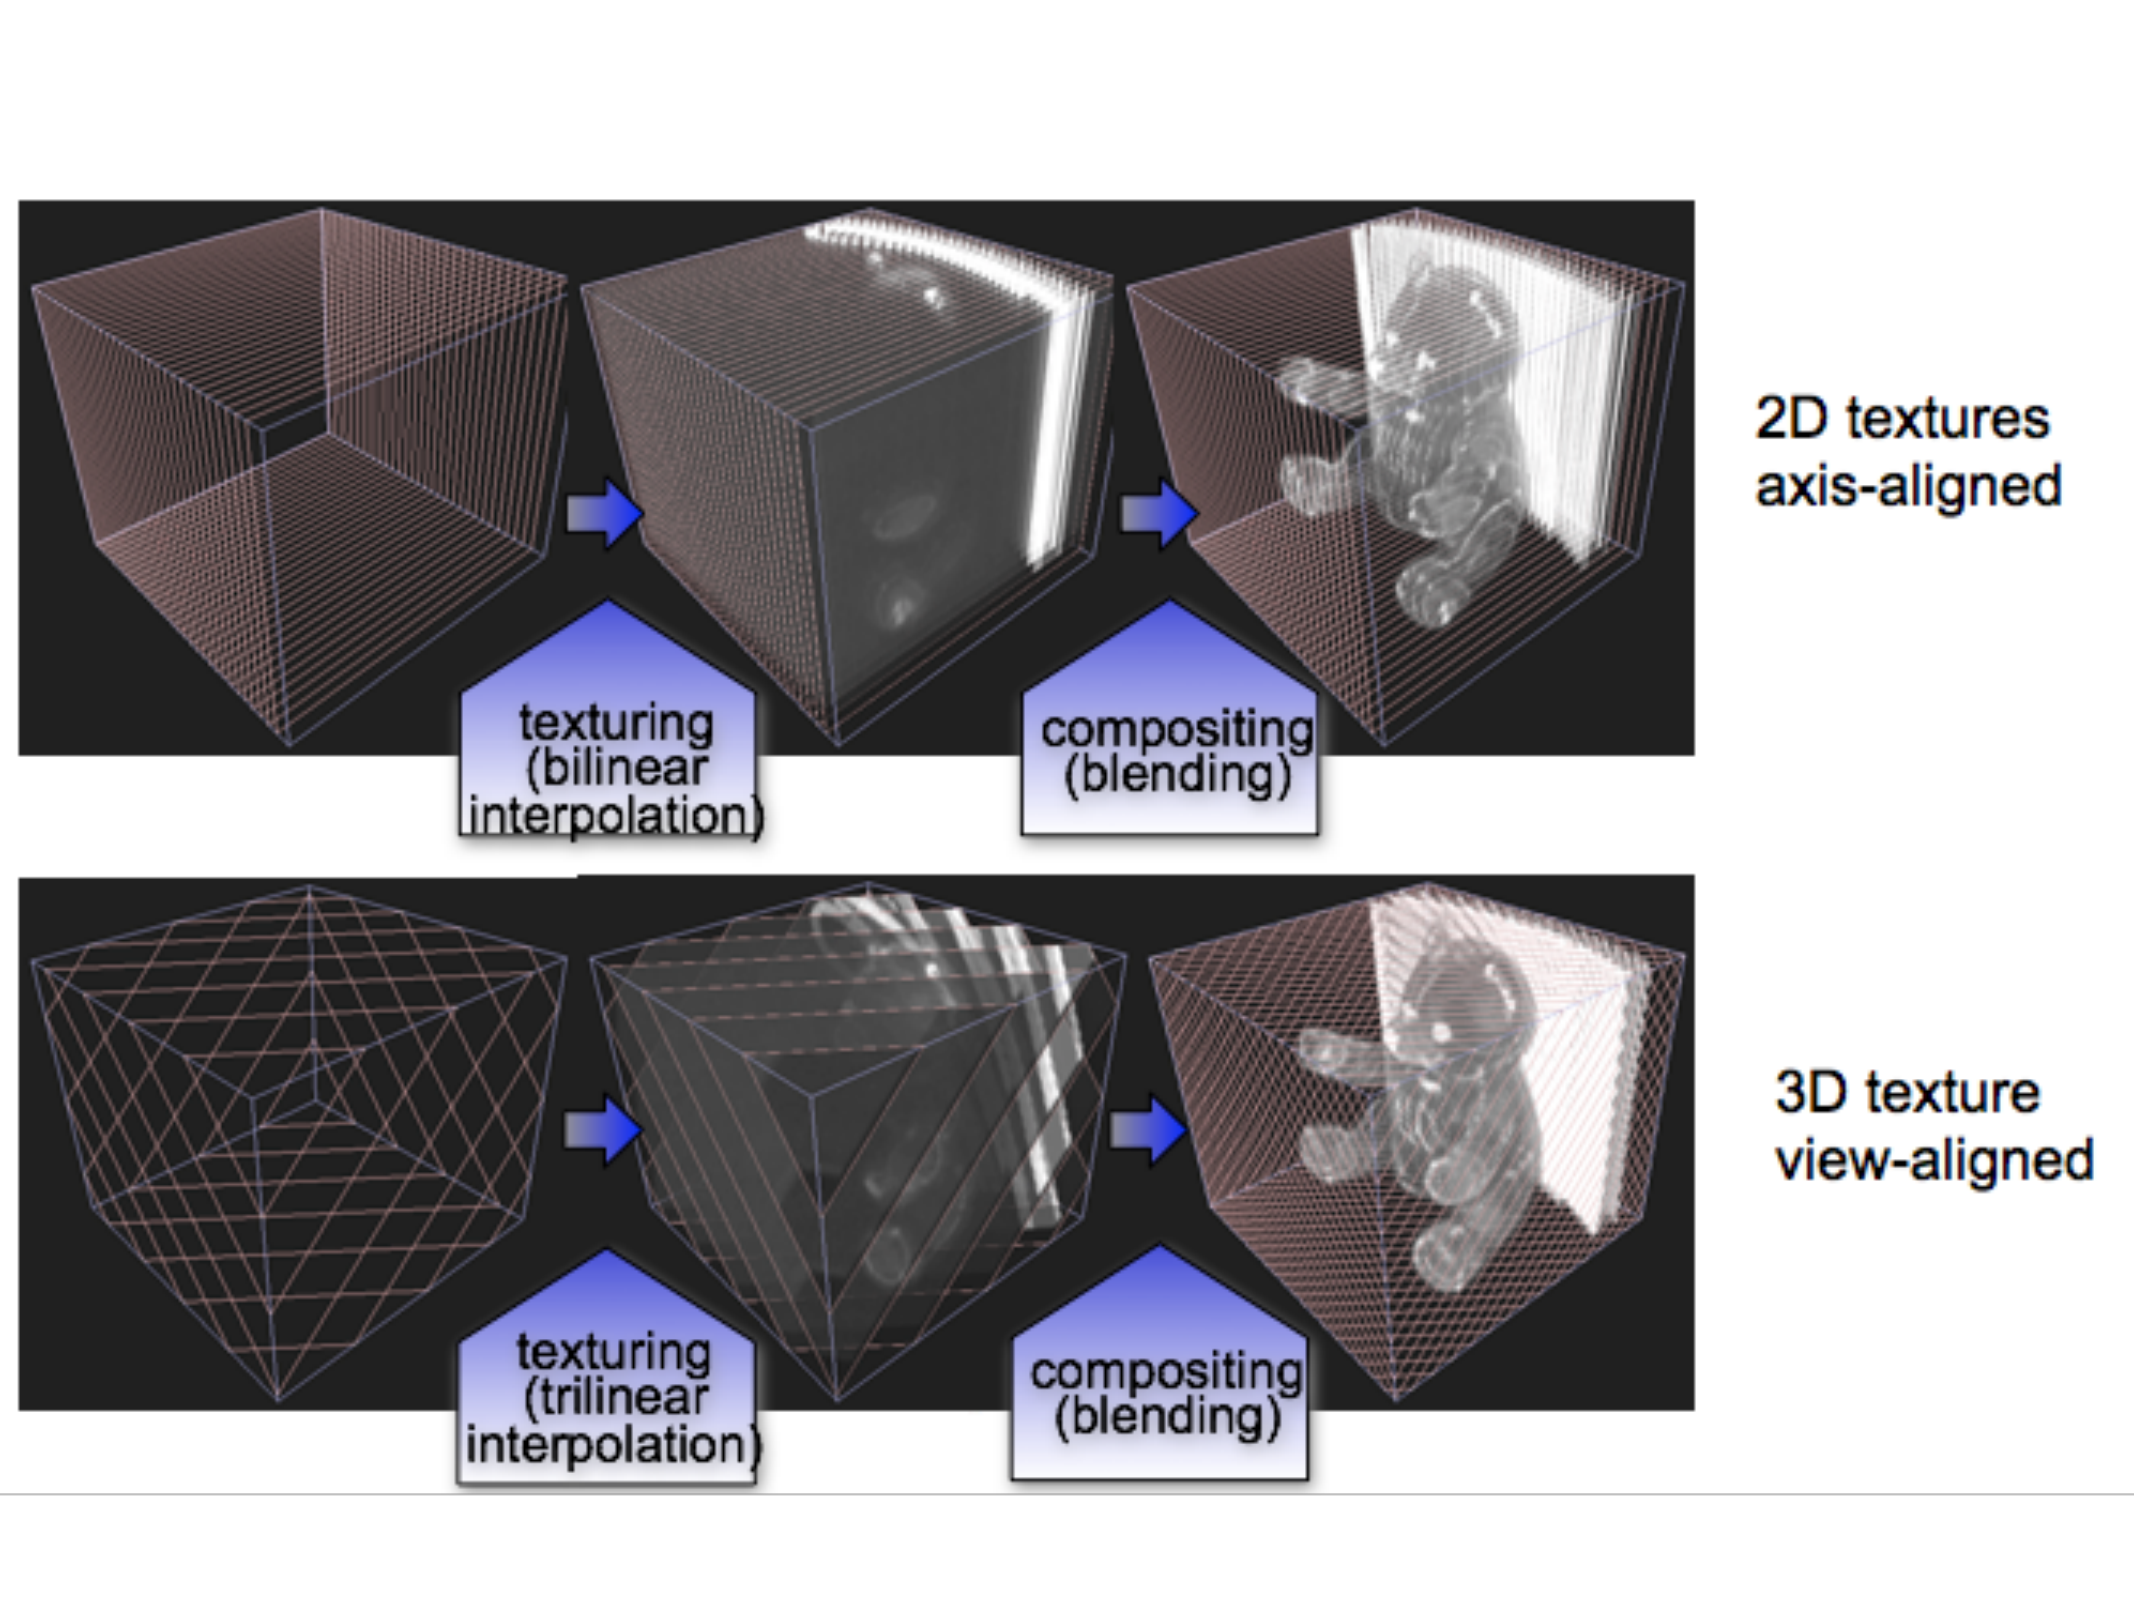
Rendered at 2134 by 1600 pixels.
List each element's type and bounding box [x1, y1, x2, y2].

picture [0, 162, 2134, 1600]
